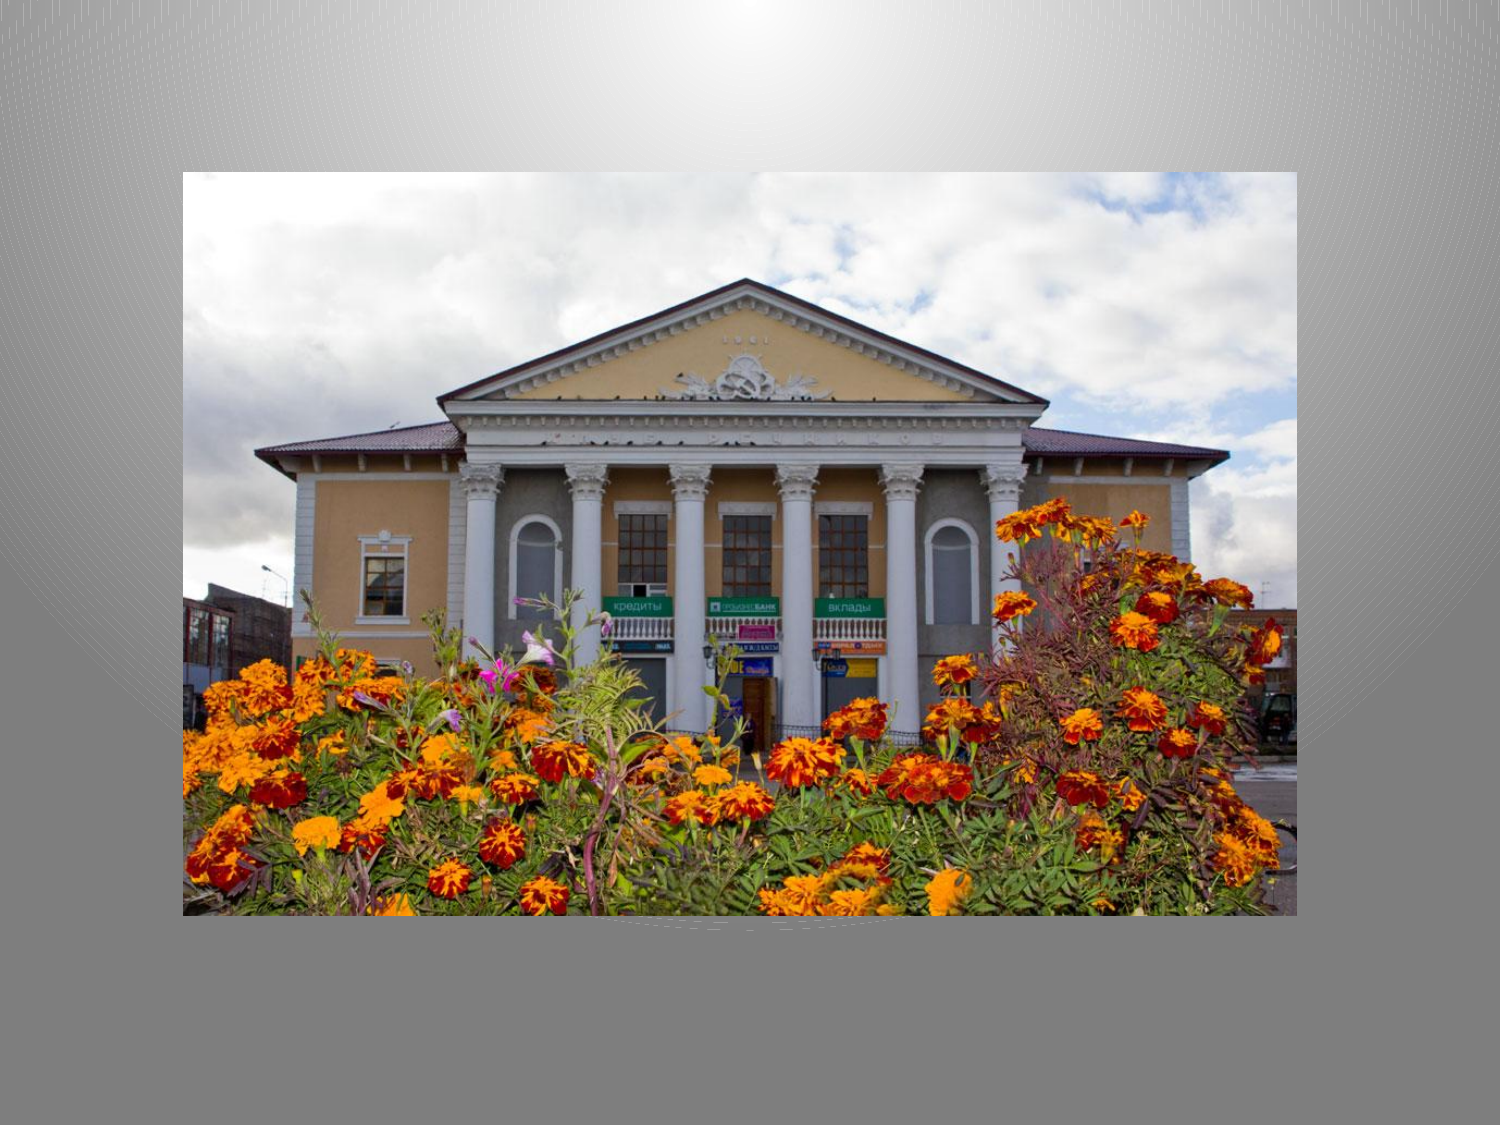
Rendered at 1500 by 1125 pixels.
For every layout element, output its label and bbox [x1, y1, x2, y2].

list [182, 172, 1297, 916]
